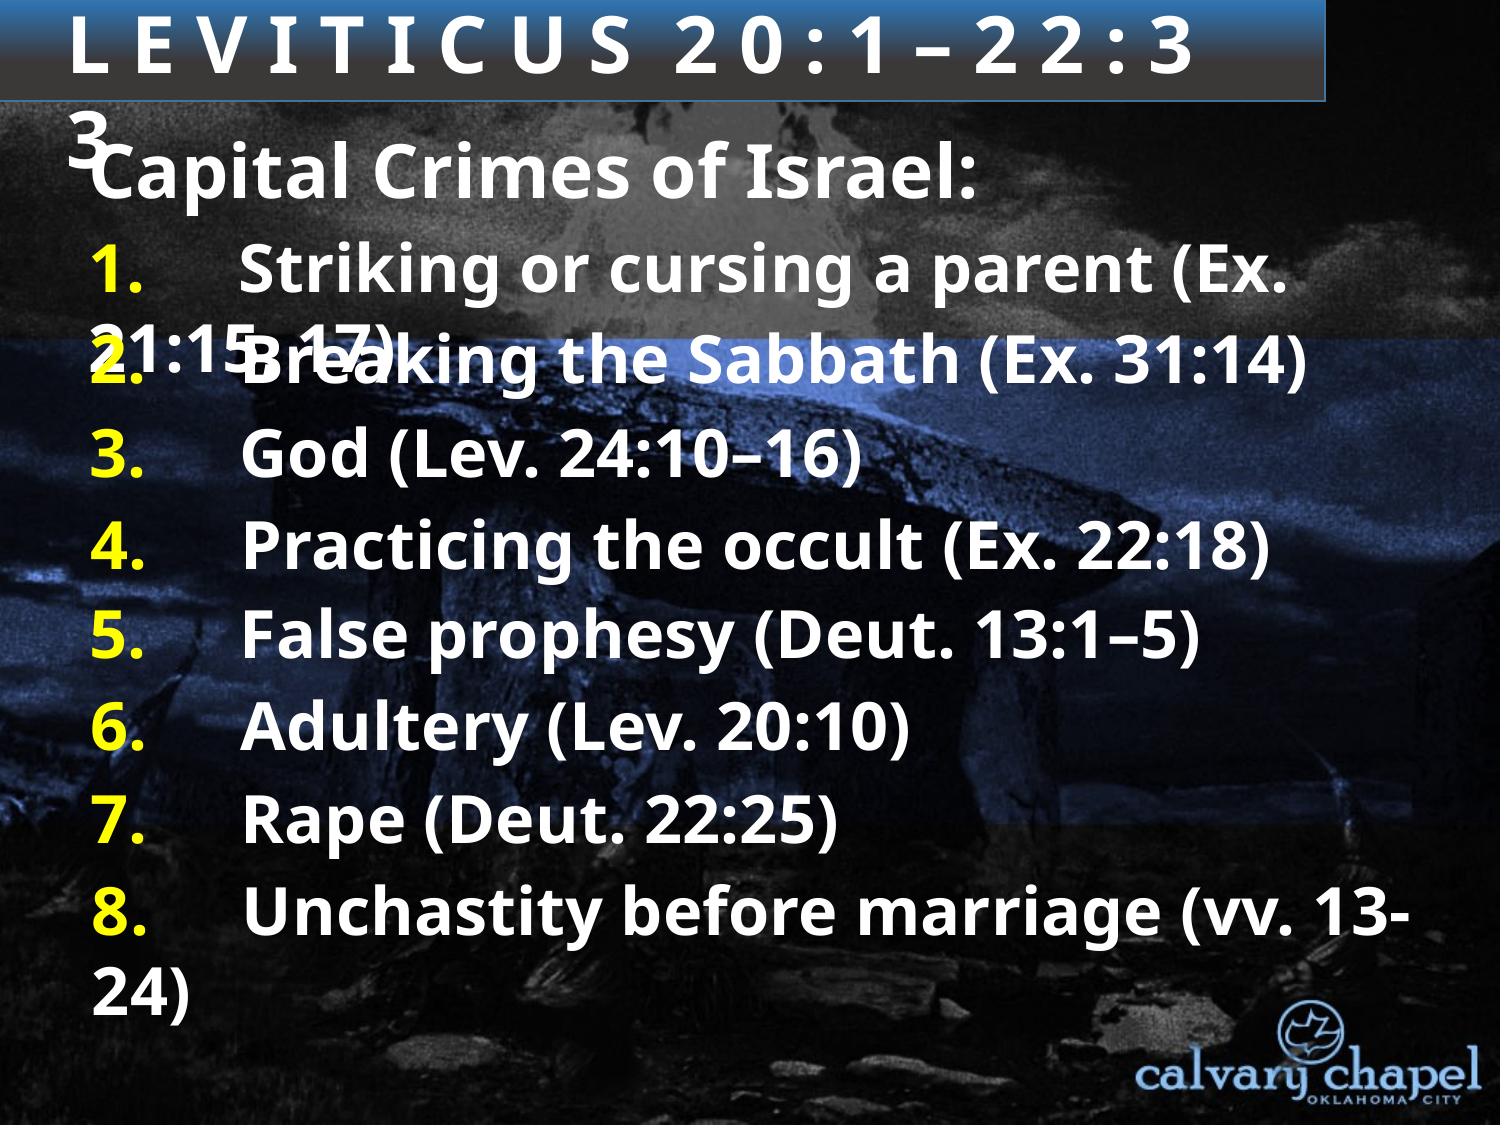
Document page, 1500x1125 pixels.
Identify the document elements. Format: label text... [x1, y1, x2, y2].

text_box 4. Practicing the occult (Ex. 22:18) [76, 495, 1430, 590]
text_box 3. God (Lev. 24:10–16) [75, 403, 1429, 499]
text_box 8. Unchastity before marriage (vv. 13-24) [77, 861, 1431, 1037]
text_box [0, 0, 1325, 101]
picture [0, 0, 1500, 1125]
text_box 6. Adultery (Lev. 20:10) [76, 676, 1430, 769]
text_box 7. Rape (Deut. 22:25) [76, 769, 1430, 865]
text_box 1. Striking or cursing a parent (Ex. 21:15, 17) [73, 218, 1428, 393]
text_box 5. False prophesy (Deut. 13:1–5) [75, 584, 1429, 680]
text_box Capital Crimes of Israel: [73, 115, 1427, 218]
text_box 2. Breaking the Sabbath (Ex. 31:14) [75, 309, 1429, 403]
